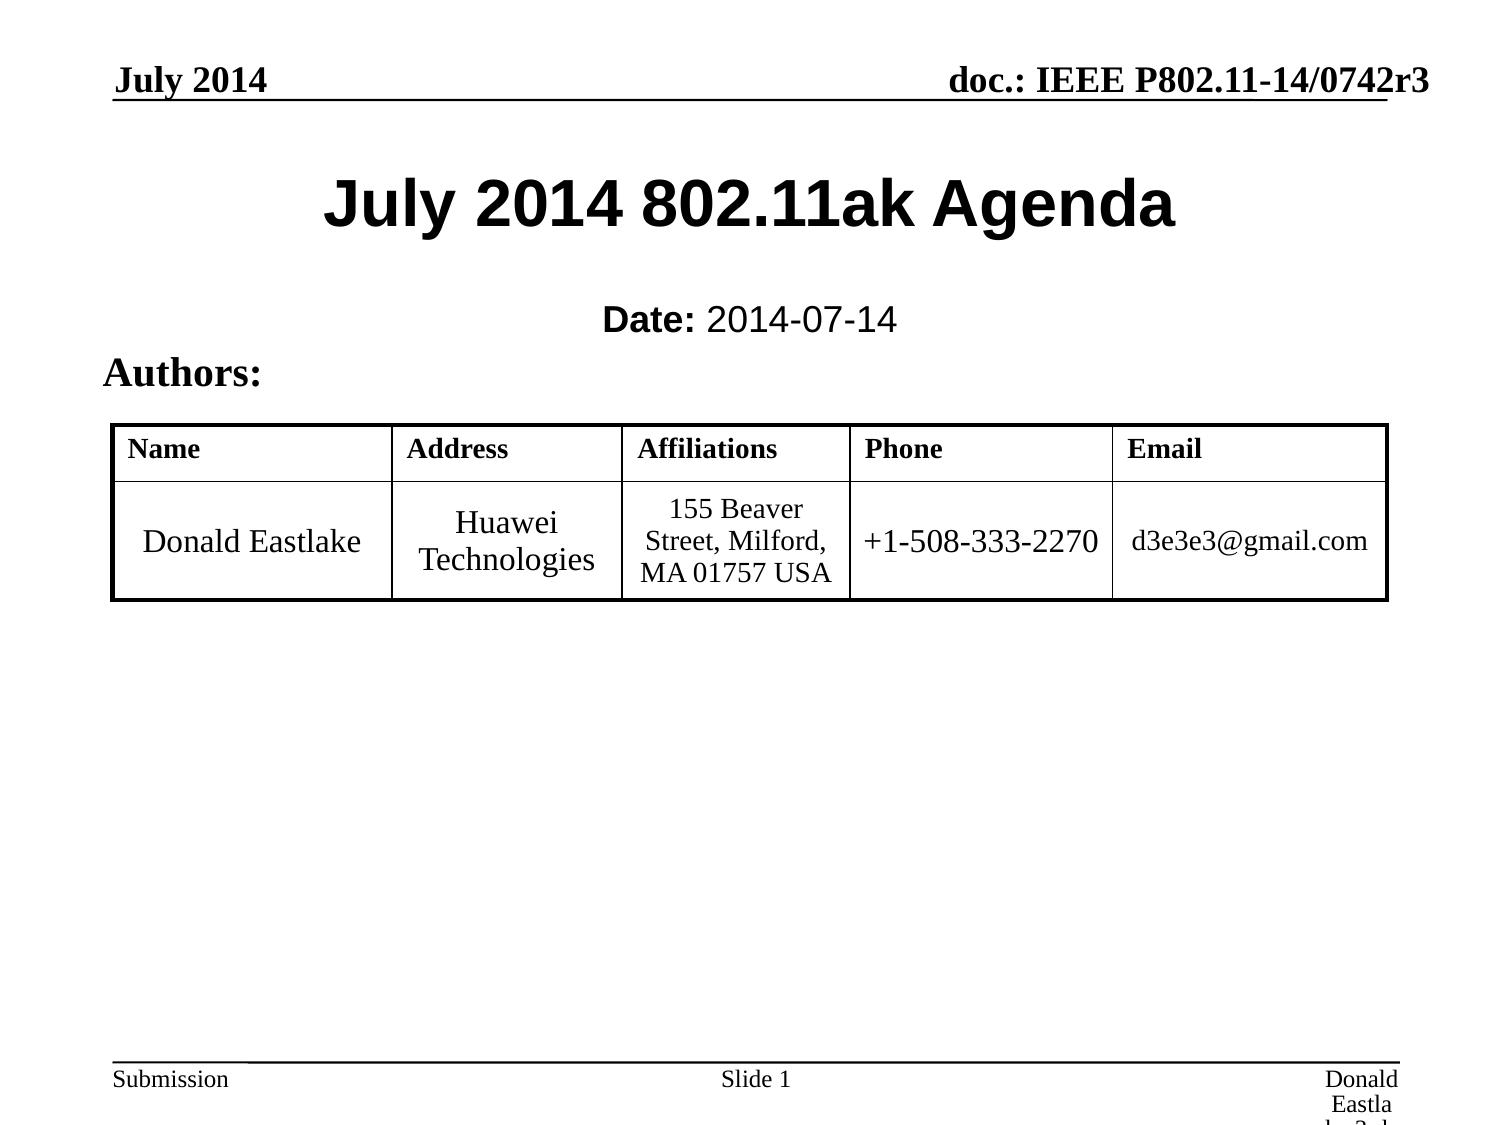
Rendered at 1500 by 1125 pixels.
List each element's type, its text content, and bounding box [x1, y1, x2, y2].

list Date: 2014-07-14 [112, 287, 1388, 423]
table_cell Huawei Technologies [393, 482, 621, 598]
table_header Email [1113, 427, 1385, 481]
table_cell Donald Eastlake [115, 482, 391, 598]
table_header Address [393, 427, 621, 481]
text_box Authors: [87, 337, 325, 400]
title July 2014 802.11ak Agenda [112, 112, 1388, 287]
table_header Name [115, 427, 391, 481]
table_header Phone [851, 427, 1112, 481]
table_cell 155 Beaver Street, Milford, MA 01757 USA [623, 482, 849, 598]
footer Donald Eastlake 3rd, Huawei Technologies [1325, 1062, 1402, 1093]
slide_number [114, 54, 290, 100]
table_header Affiliations [623, 427, 849, 481]
table_cell +1-508-333-2270 [851, 482, 1112, 598]
table_cell d3e3e3@gmail.com [1113, 482, 1385, 598]
slide_number Slide 1 [712, 1062, 800, 1093]
